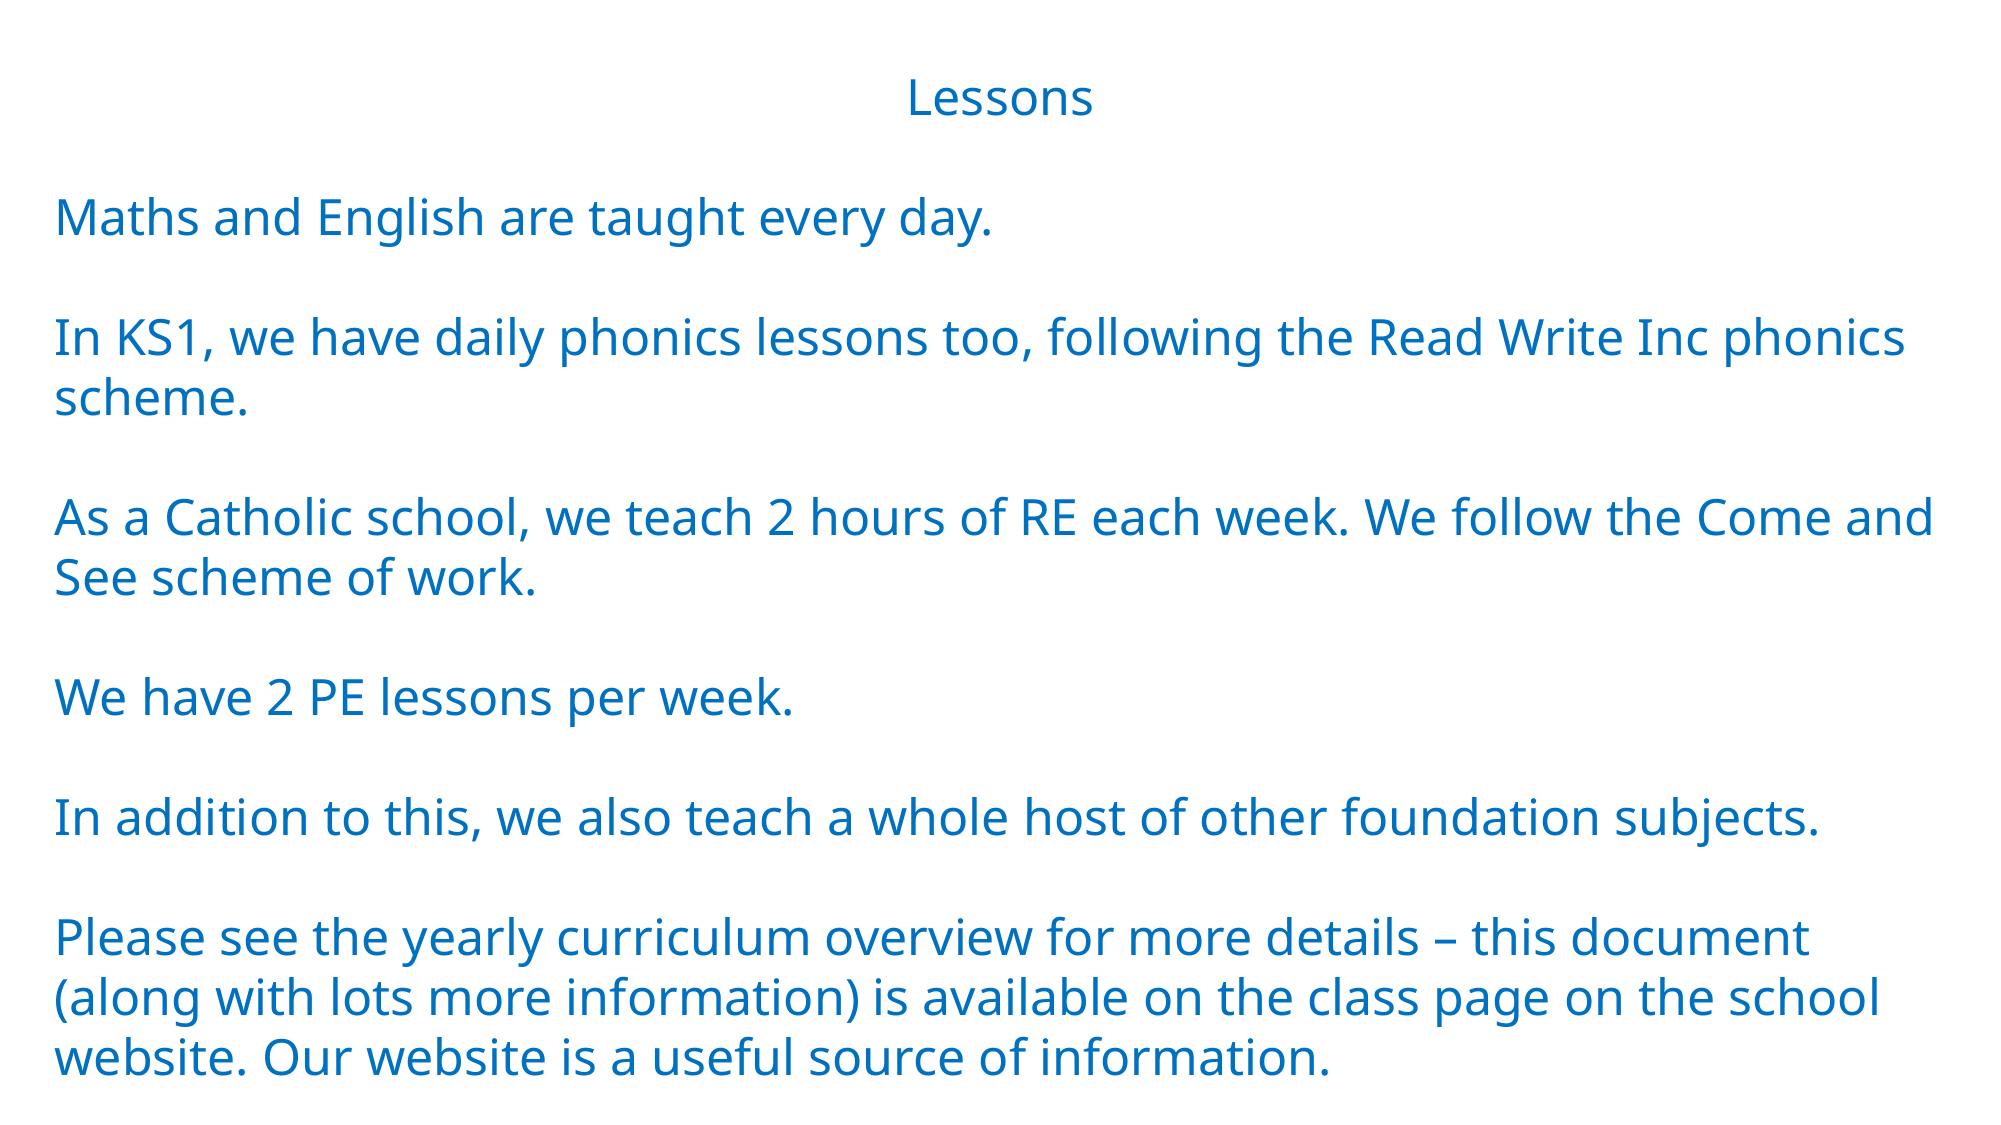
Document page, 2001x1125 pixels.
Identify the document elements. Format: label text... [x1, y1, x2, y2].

text_box Lessons Maths and English are taught every day. In KS1, we have daily phonics lessons too, following the Read Write Inc phonics scheme. As a Catholic school, we teach 2 hours of RE each week. We follow the Come and See scheme of work. We have 2 PE lessons per week. In addition to this, we also teach a whole host of other foundation subjects. Please see the yearly curriculum overview for more details – this document (along with lots more information) is available on the class page on the school website. Our website is a useful source of information. [39, 57, 1962, 1093]
